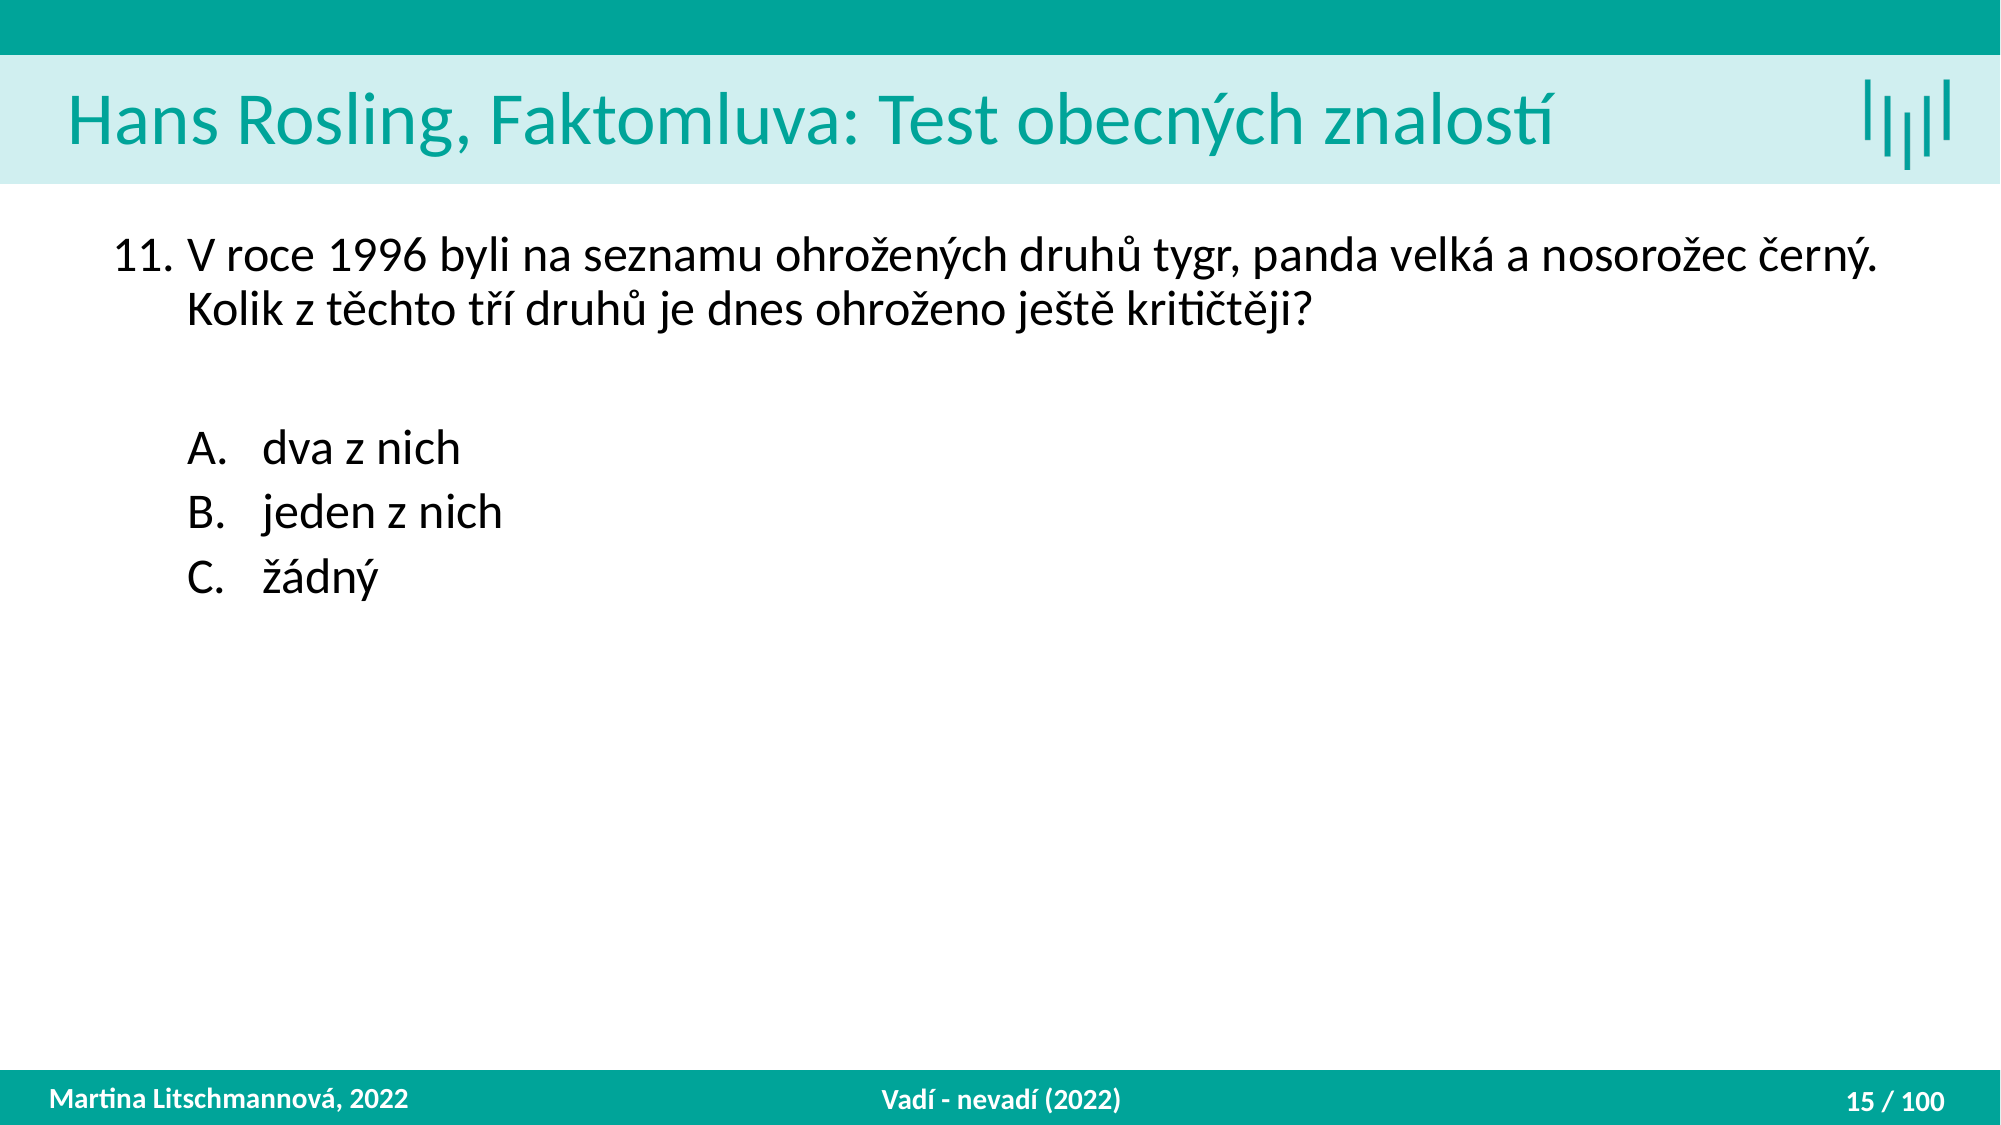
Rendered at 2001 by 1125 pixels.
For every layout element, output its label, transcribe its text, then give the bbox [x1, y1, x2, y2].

slide_number Martina Litschmannová, 2022 [33, 1070, 484, 1124]
picture [1852, 69, 1960, 178]
list V roce 1996 byli na seznamu ohrožených druhů tygr, panda velká a nosorožec černý. Kolik z těchto tří druhů je dnes ohroženo ještě kritičtěji? dva z nich jeden z nich žádný [97, 220, 1923, 1014]
slide_number 15 / 100 [1509, 1072, 1960, 1125]
footer Vadí - nevadí (2022) [664, 1070, 1340, 1125]
list Hans Rosling, Faktomluva: Test obecných znalostí [52, 59, 1835, 181]
